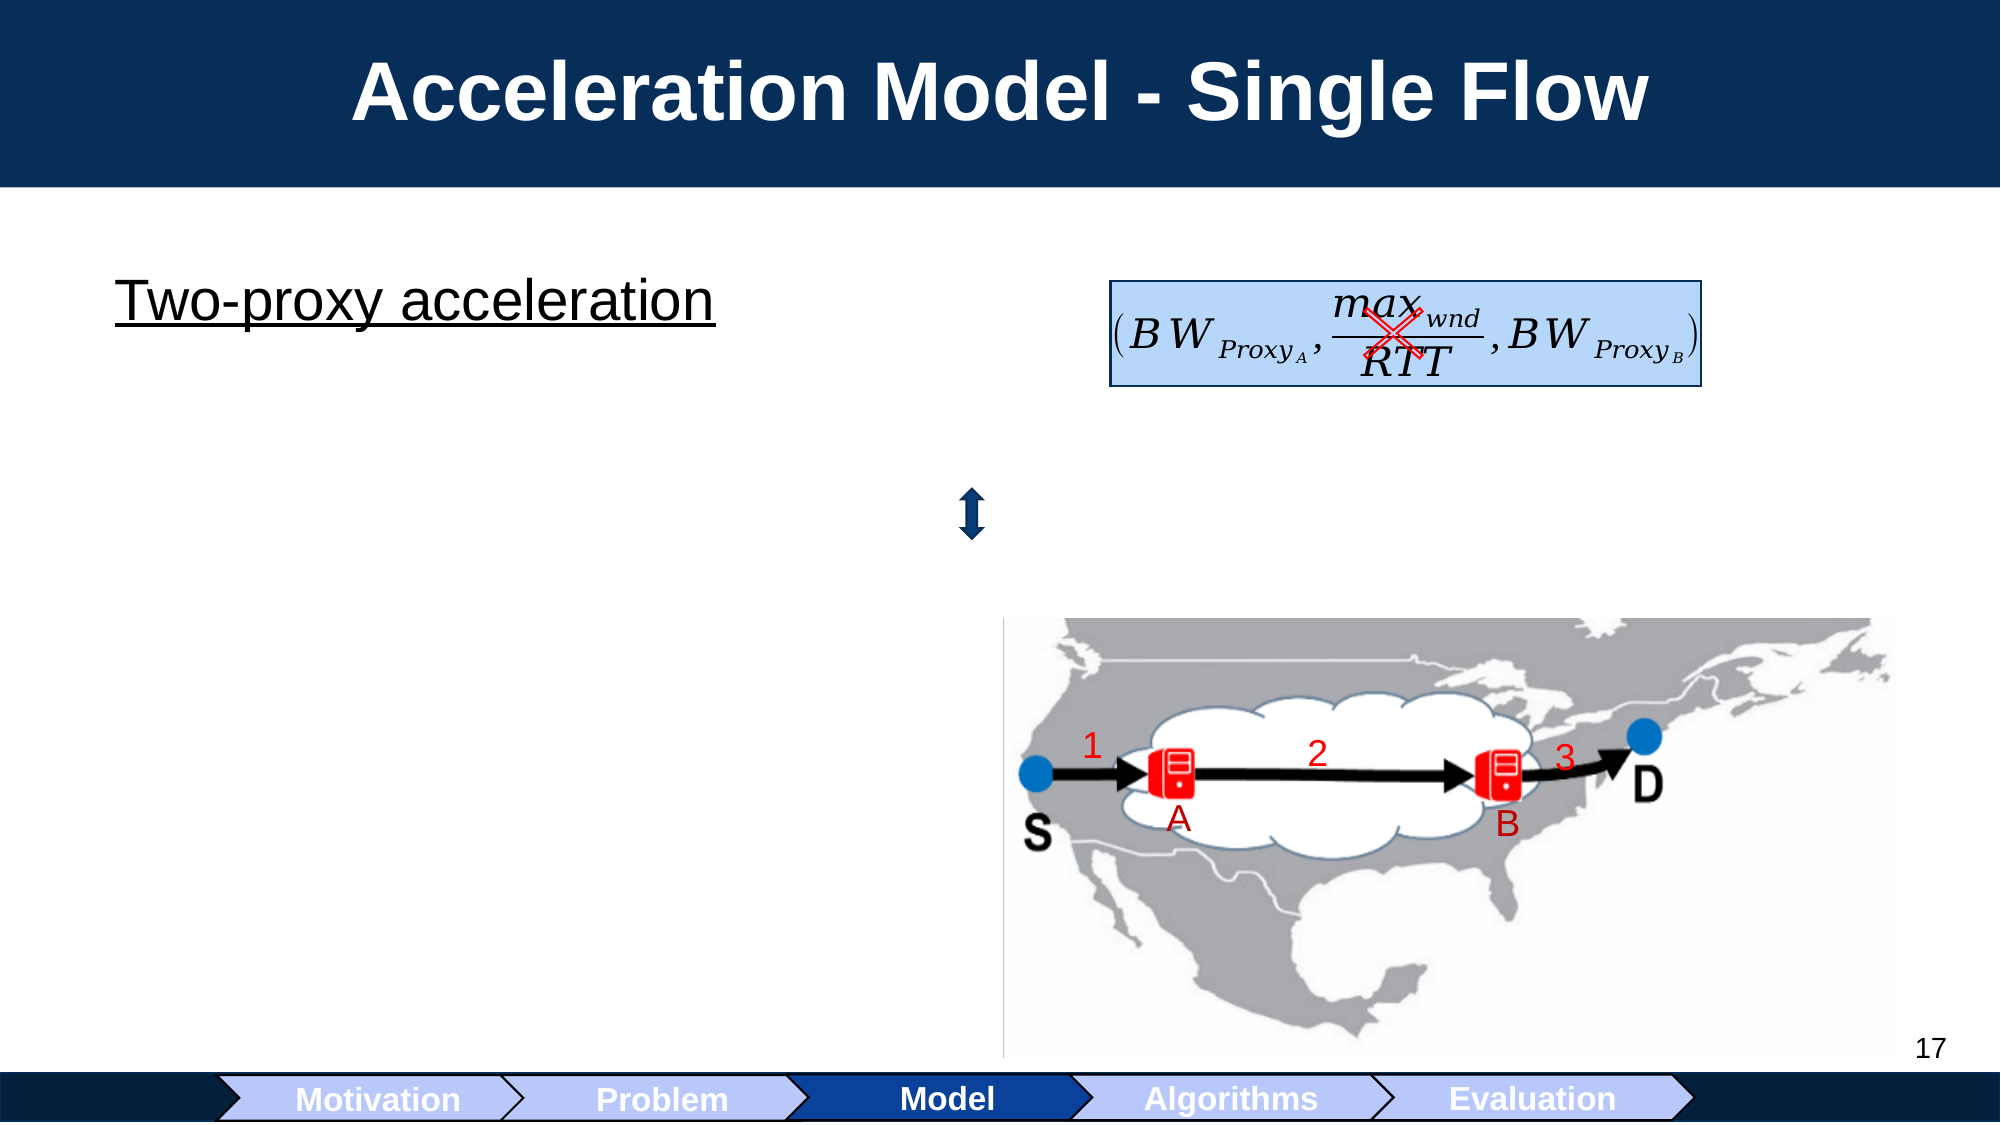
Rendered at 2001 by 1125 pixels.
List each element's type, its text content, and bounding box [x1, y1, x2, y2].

text_box [1362, 306, 1424, 360]
title Acceleration Model - Single Flow [0, 0, 2000, 188]
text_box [0, 1073, 2000, 1122]
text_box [995, 617, 1896, 1058]
text_box [958, 487, 985, 541]
